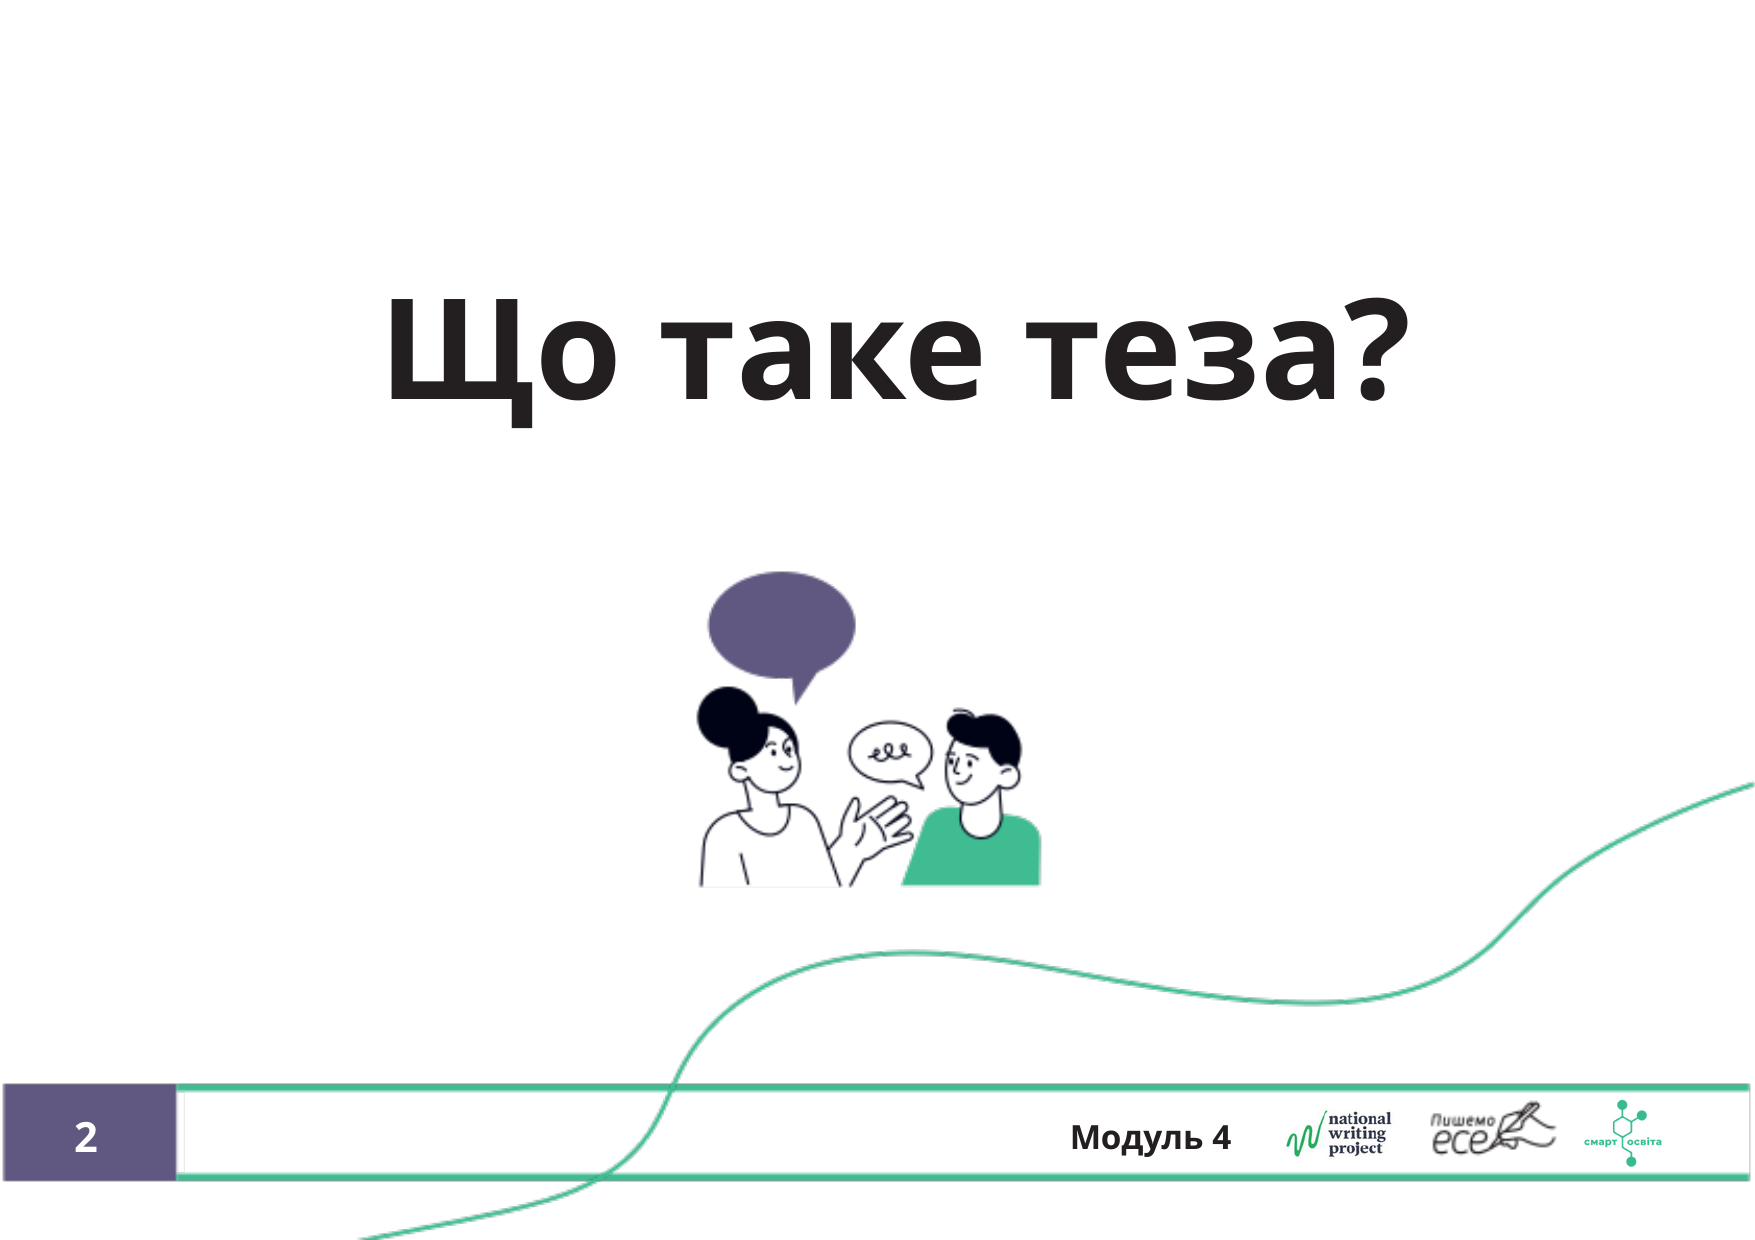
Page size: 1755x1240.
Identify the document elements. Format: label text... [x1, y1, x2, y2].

text_box Модуль 4 [1069, 1109, 1239, 1156]
text_box Що таке теза? [379, 231, 1435, 428]
text_box [0, 1074, 101, 1192]
text_box [101, 562, 1755, 1240]
text_box 2 [74, 1102, 100, 1162]
